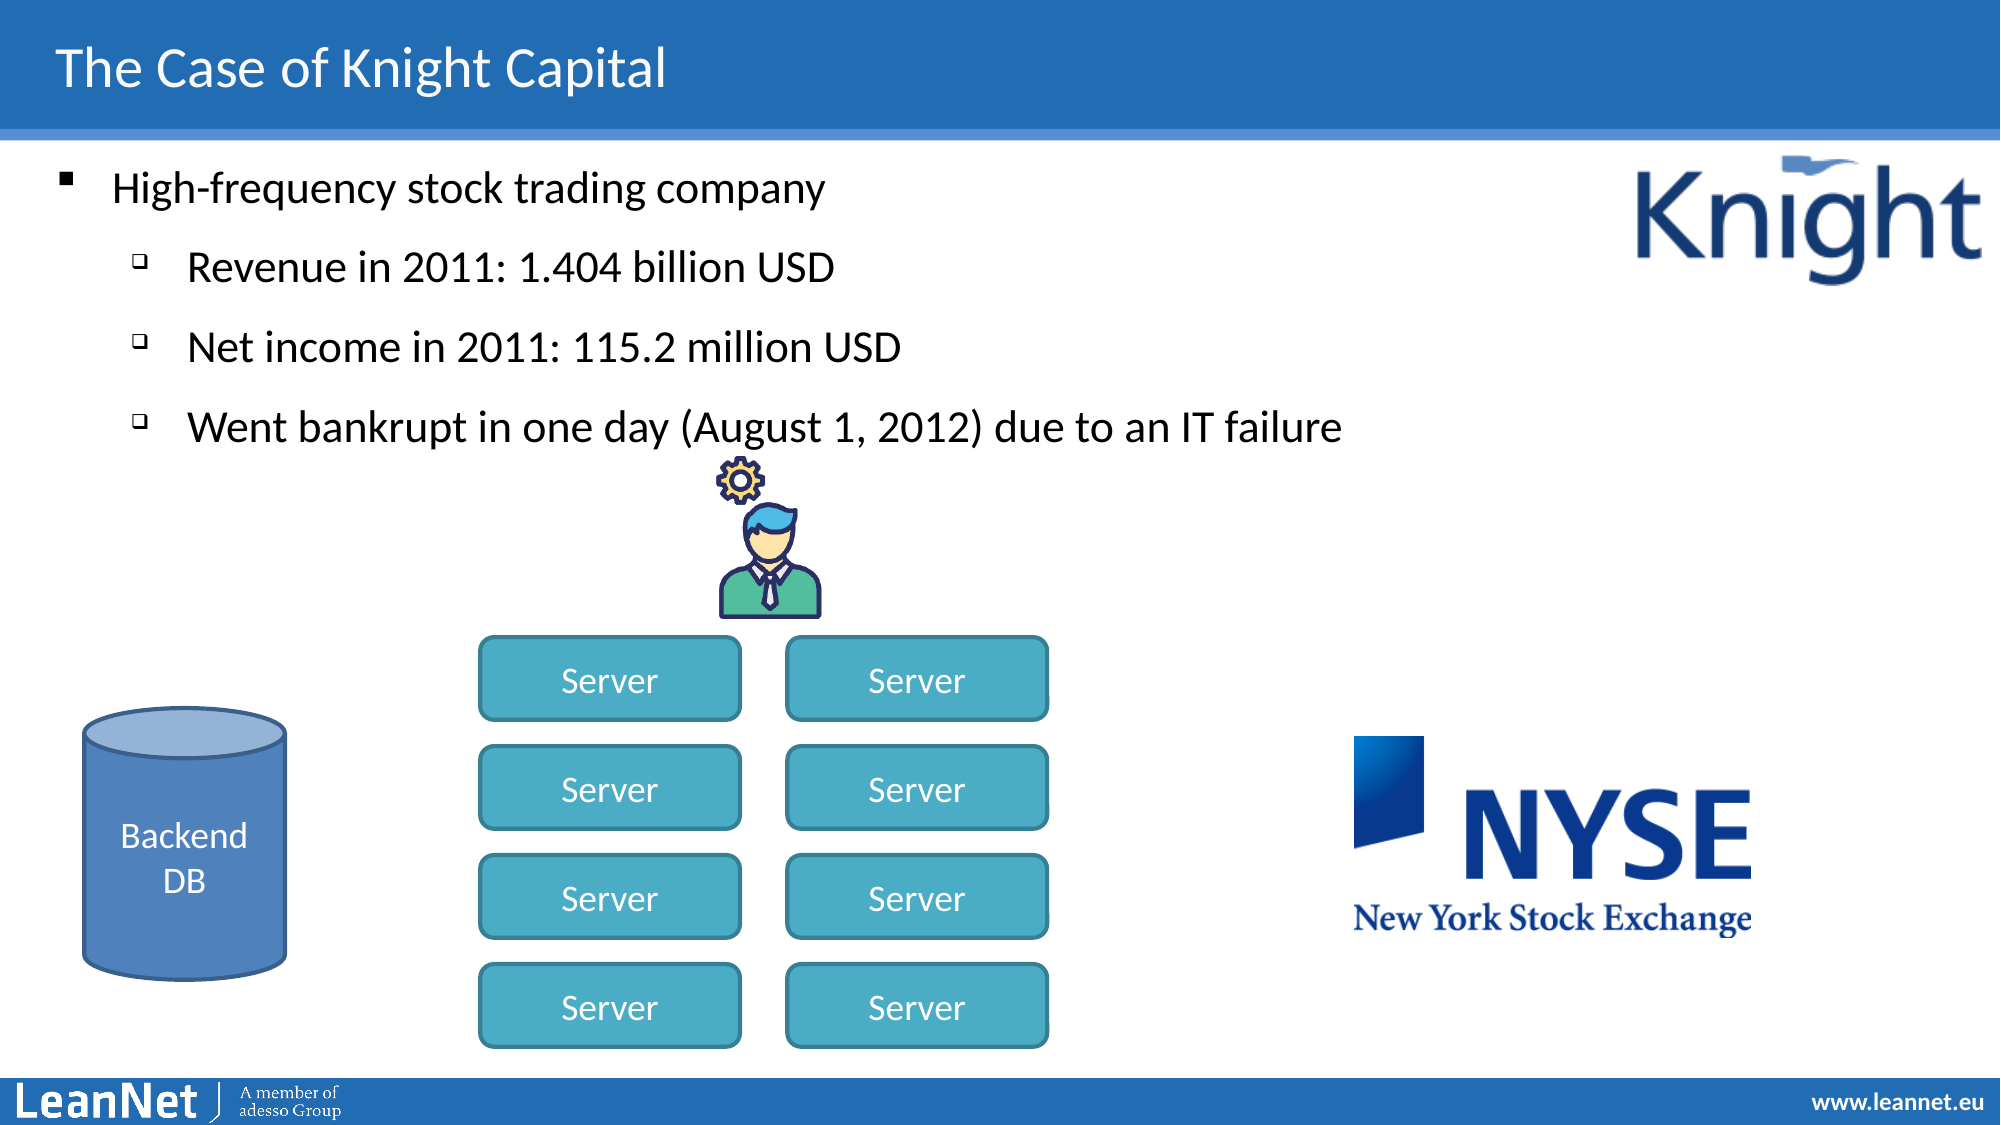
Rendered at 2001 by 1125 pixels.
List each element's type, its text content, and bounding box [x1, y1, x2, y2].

picture [1637, 155, 1982, 286]
picture [0, 1077, 197, 1125]
text_box Server [478, 961, 743, 1049]
picture [1354, 736, 1751, 938]
text_box Server [478, 744, 743, 831]
picture [208, 1082, 220, 1123]
picture [232, 1082, 351, 1125]
title The Case of Knight Capital [40, 0, 1506, 129]
text_box Server [478, 852, 743, 940]
text_box Server [785, 852, 1050, 940]
text_box High-frequency stock trading company Revenue in 2011: 1.404 billion USD Net income in 2011: 115.2 million USD Went bankrupt in one day (August 1, 2012) due to an IT failure [0, 149, 2000, 460]
text_box Backend DB [82, 705, 288, 982]
text_box Server [785, 961, 1050, 1049]
picture [687, 455, 850, 619]
text_box Server [478, 635, 743, 722]
text_box Server [785, 744, 1050, 831]
text_box Server [785, 635, 1050, 722]
